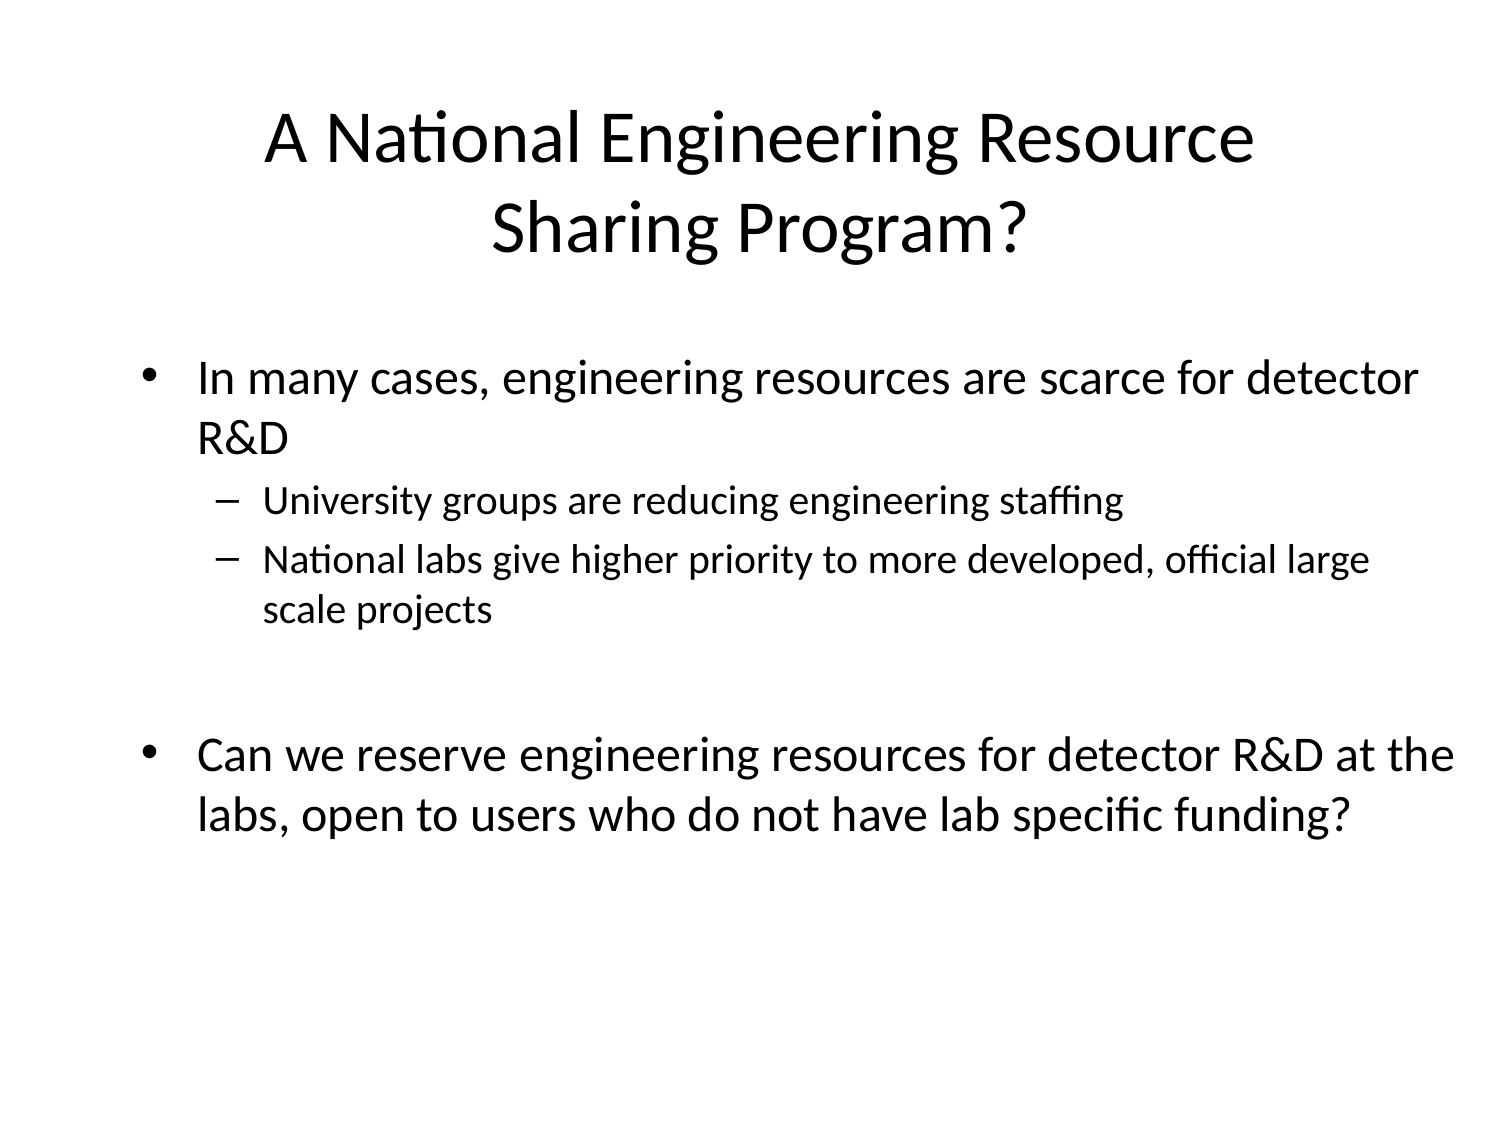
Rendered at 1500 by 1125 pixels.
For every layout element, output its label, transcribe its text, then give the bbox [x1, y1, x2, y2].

list In many cases, engineering resources are scarce for detector R&D University groups are reducing engineering staffing National labs give higher priority to more developed, official large scale projects Can we reserve engineering resources for detector R&D at the labs, open to users who do not have lab specific funding? [125, 337, 1476, 1080]
title A National Engineering Resource Sharing Program? [157, 84, 1365, 272]
